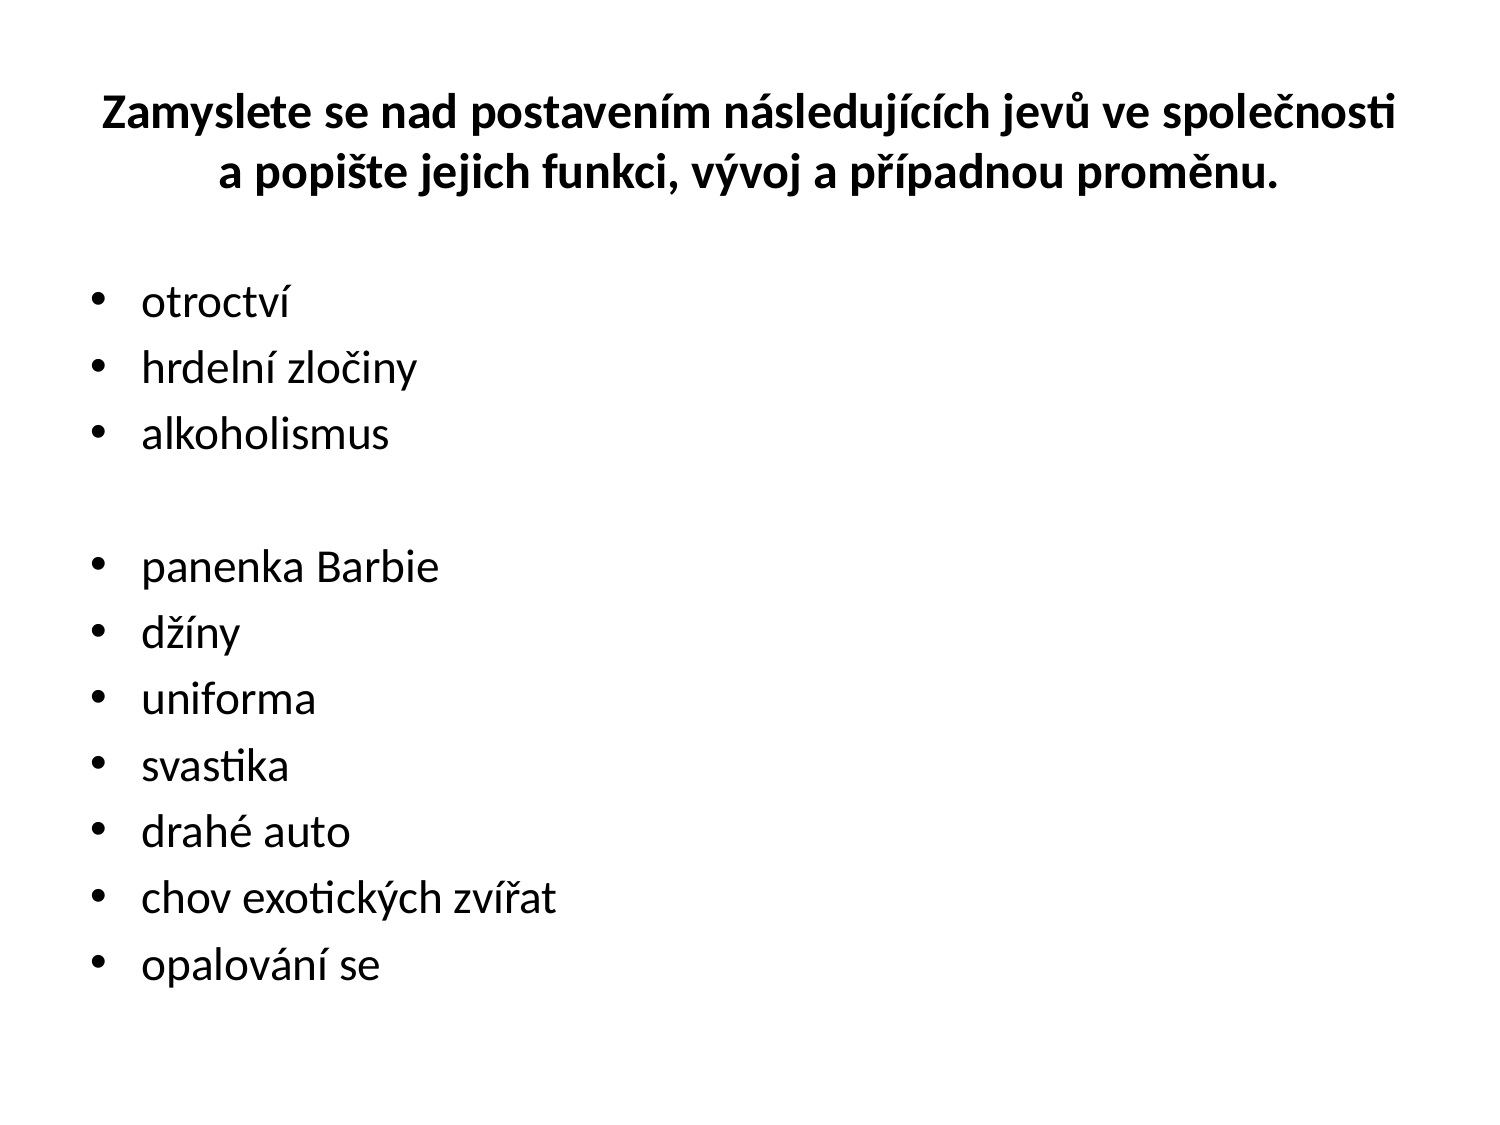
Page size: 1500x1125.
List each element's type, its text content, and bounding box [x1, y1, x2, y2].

list otroctví hrdelní zločiny alkoholismus panenka Barbie džíny uniforma svastika drahé auto chov exotických zvířat opalování se [75, 262, 1425, 1005]
title Zamyslete se nad postavením následujících jevů ve společnosti a popište jejich funkci, vývoj a případnou proměnu. [75, 45, 1425, 233]
